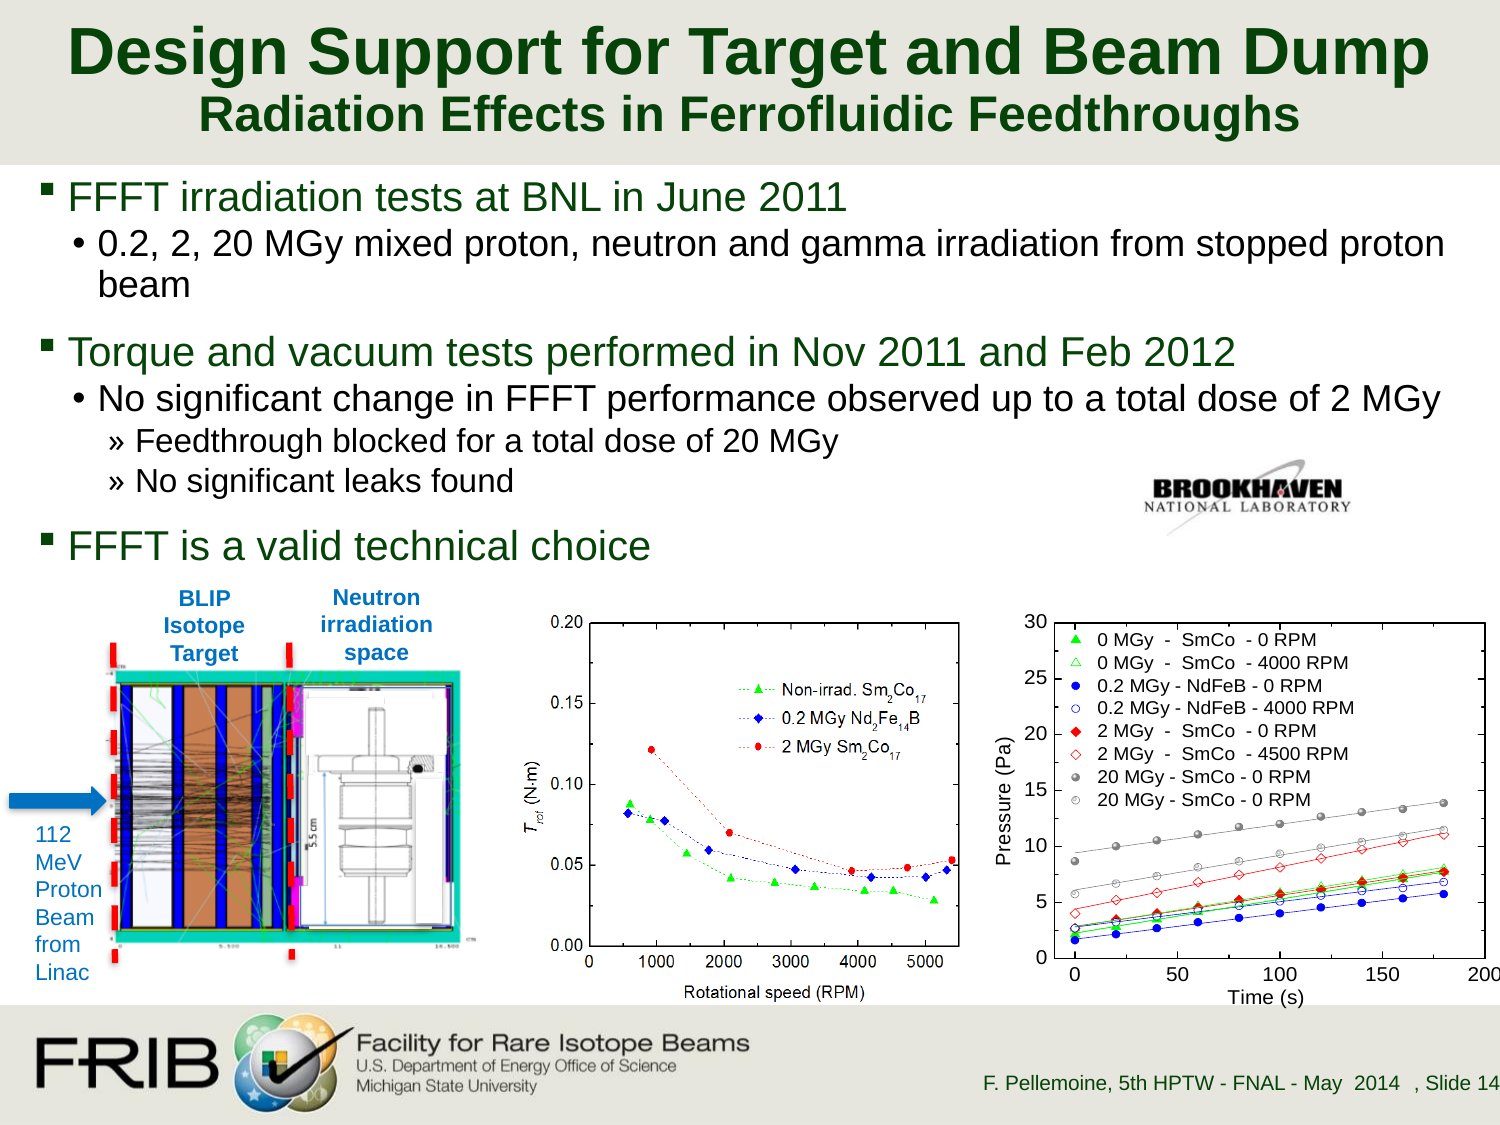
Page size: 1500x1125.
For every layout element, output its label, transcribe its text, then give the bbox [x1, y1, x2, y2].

list FFFT irradiation tests at BNL in June 2011 0.2, 2, 20 MGy mixed proton, neutron and gamma irradiation from stopped proton beam Torque and vacuum tests performed in Nov 2011 and Feb 2012 No significant change in FFFT performance observed up to a total dose of 2 MGy Feedthrough blocked for a total dose of 20 MGy No significant leaks found FFFT is a valid technical choice [37, 174, 1500, 1000]
title Design Support for Target and Beam Dump Radiation Effects in Ferrofluidic Feedthroughs [11, 14, 1489, 148]
picture [1142, 458, 1352, 538]
picture [0, 0, 1500, 165]
picture [0, 607, 1500, 1125]
slide_number , Slide 14 [1400, 1042, 1500, 1103]
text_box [9, 574, 480, 964]
footer F. Pellemoine, 5th HPTW - FNAL - May 2014 [924, 1042, 1400, 1103]
